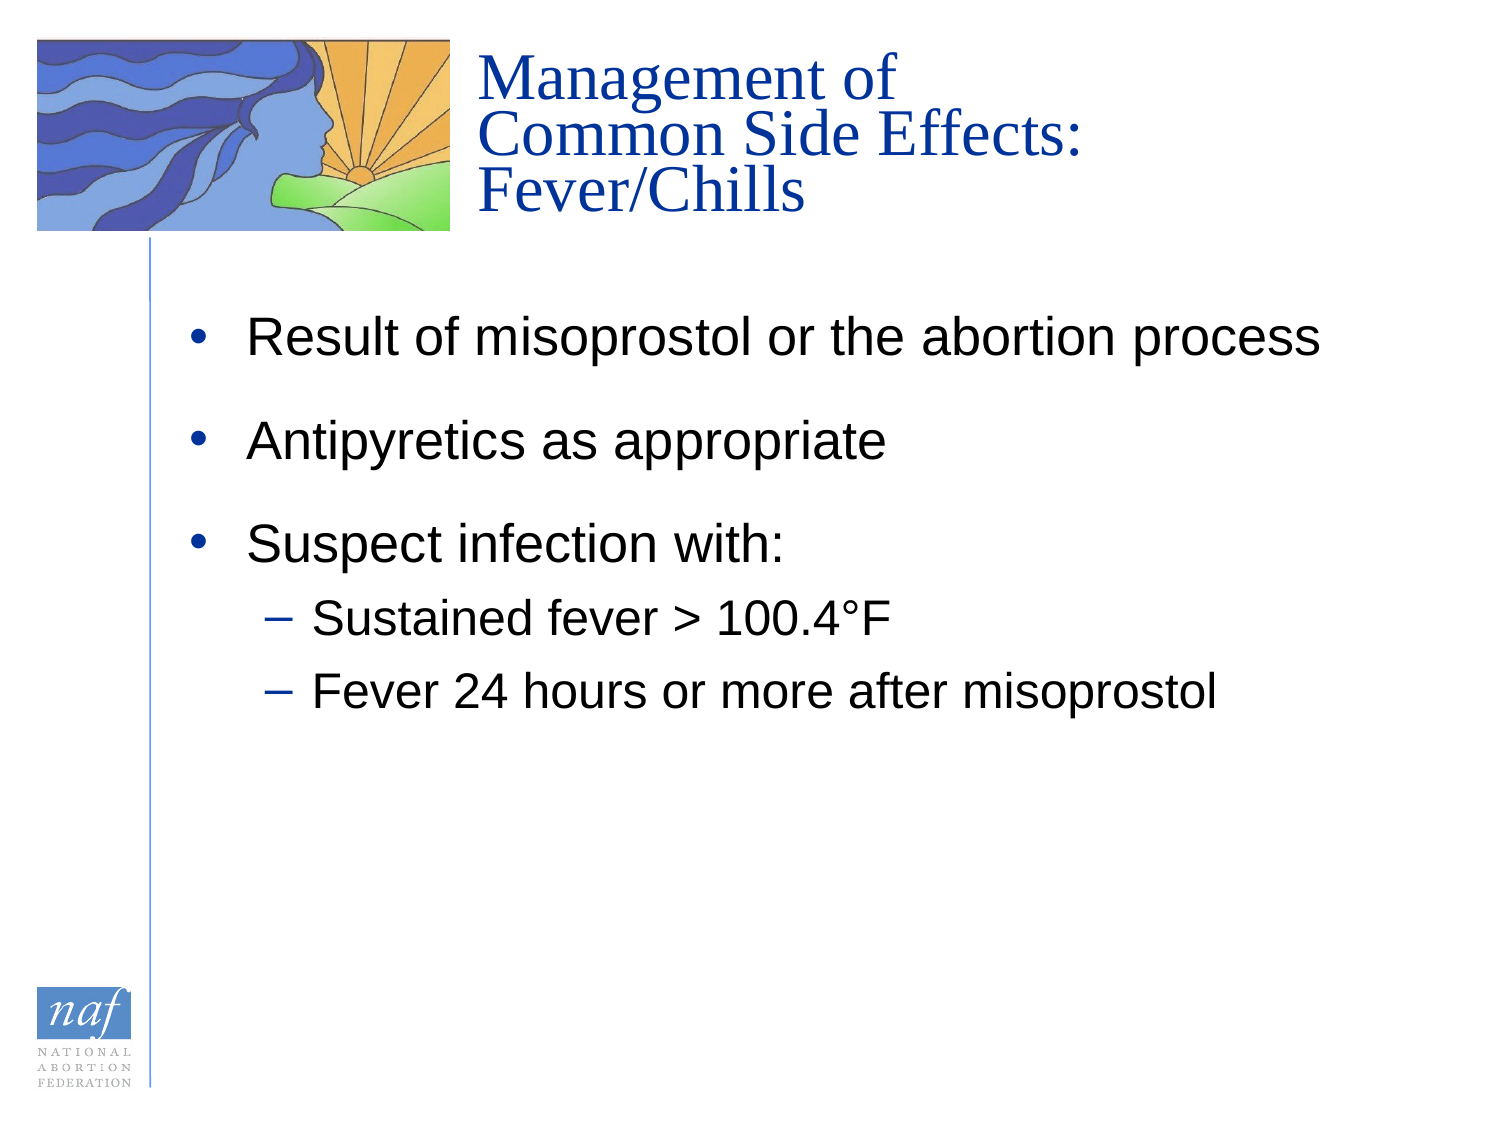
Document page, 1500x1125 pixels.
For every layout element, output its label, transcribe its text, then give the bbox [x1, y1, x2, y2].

title Management of Common Side Effects: Fever/Chills [462, 39, 1425, 239]
list Result of misoprostol or the abortion process Antipyretics as appropriate Suspect infection with: Sustained fever > 100.4°F Fever 24 hours or more after misoprostol [174, 299, 1413, 925]
picture [37, 37, 450, 231]
picture [24, 974, 140, 1100]
